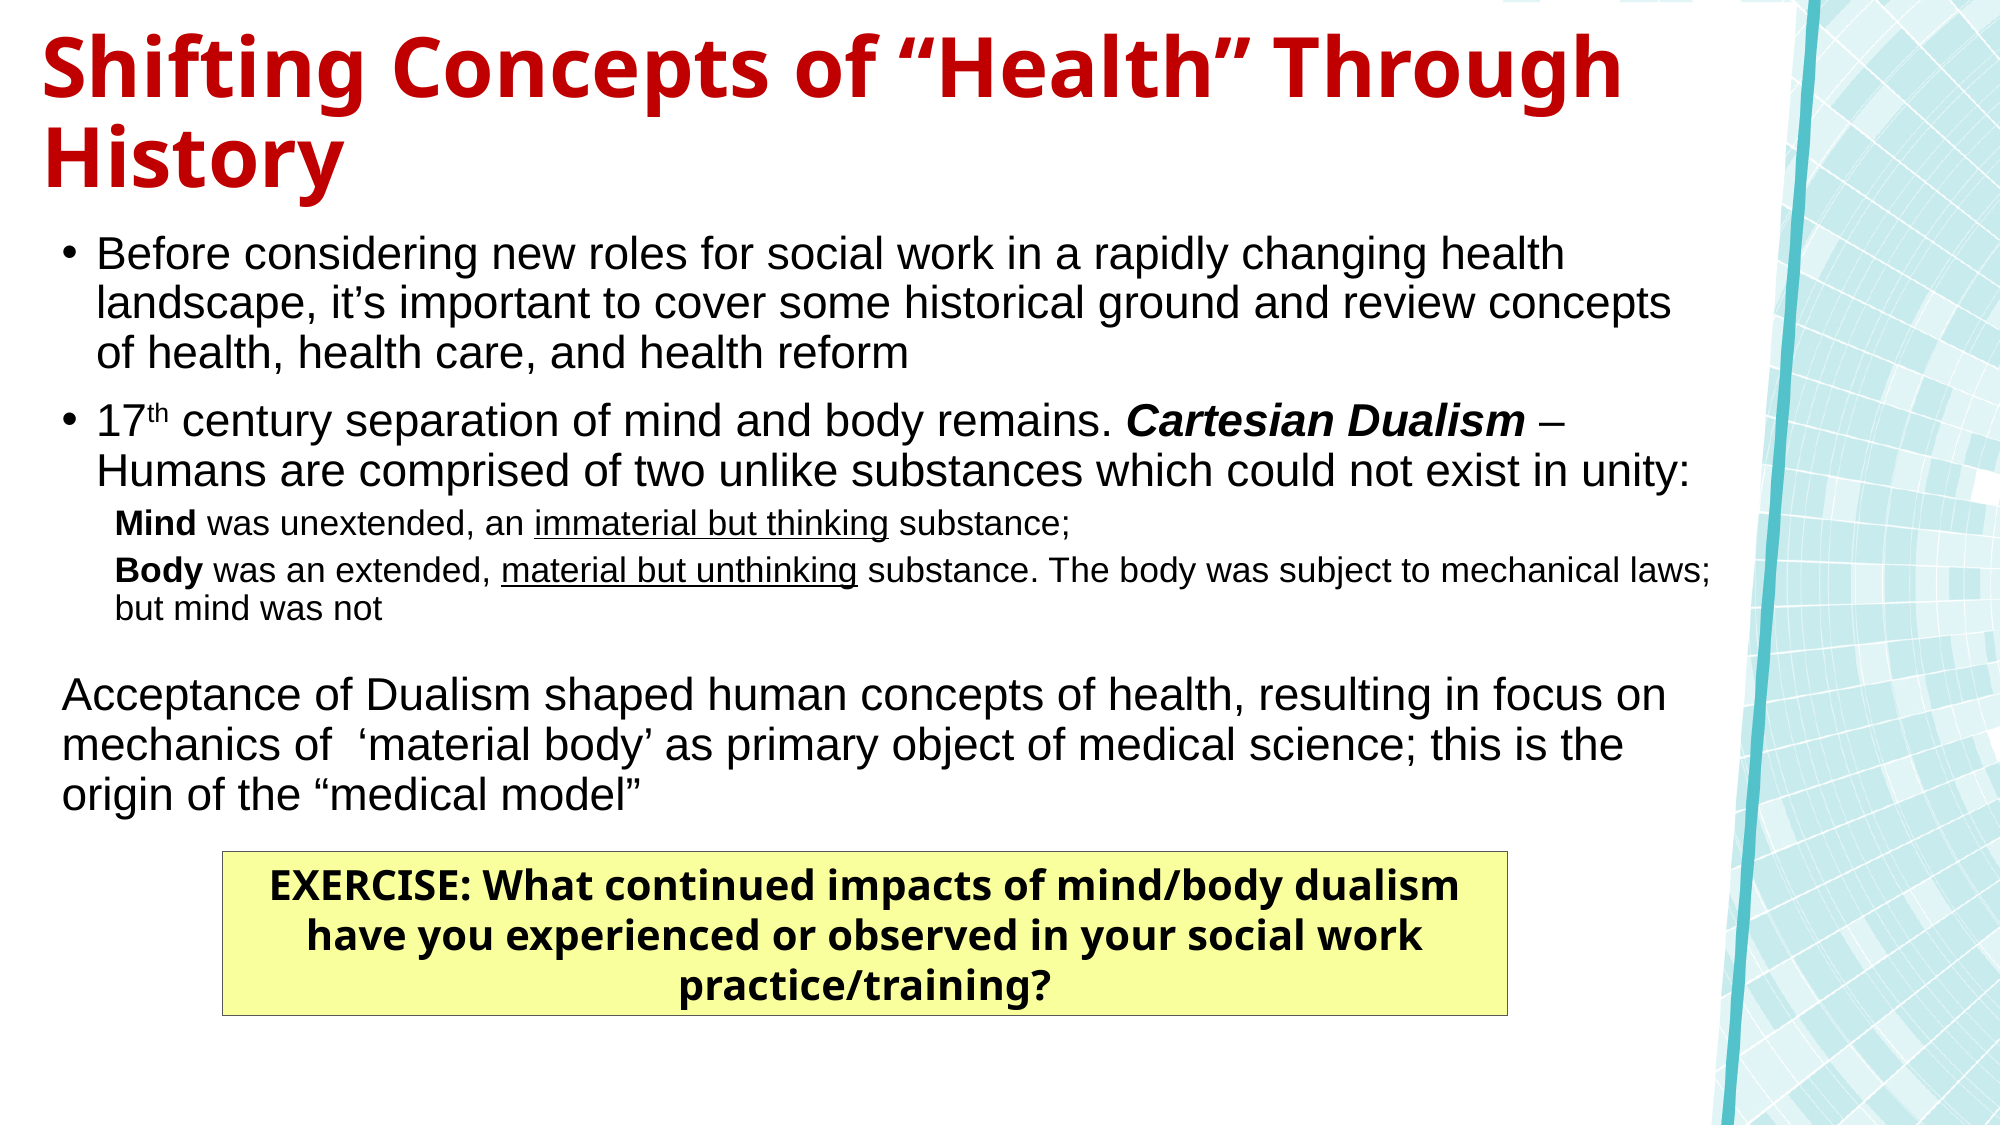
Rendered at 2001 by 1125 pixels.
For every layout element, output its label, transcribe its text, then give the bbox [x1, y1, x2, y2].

picture [434, 0, 2000, 1125]
list Before considering new roles for social work in a rapidly changing health landscape, it’s important to cover some historical ground and review concepts of health, health care, and health reform 17th century separation of mind and body remains. Cartesian Dualism – Humans are comprised of two unlike substances which could not exist in unity: Mind was unextended, an immaterial but thinking substance; Body was an extended, material but unthinking substance. The body was subject to mechanical laws; but mind was not Acceptance of Dualism shaped human concepts of health, resulting in focus on mechanics of ‘material body’ as primary object of medical science; this is the origin of the “medical model” [46, 221, 1729, 852]
text_box EXERCISE: What continued impacts of mind/body dualism have you experienced or observed in your social work practice/training? [222, 851, 1508, 1016]
title Shifting Concepts of “Health” Through History [26, 6, 1837, 224]
